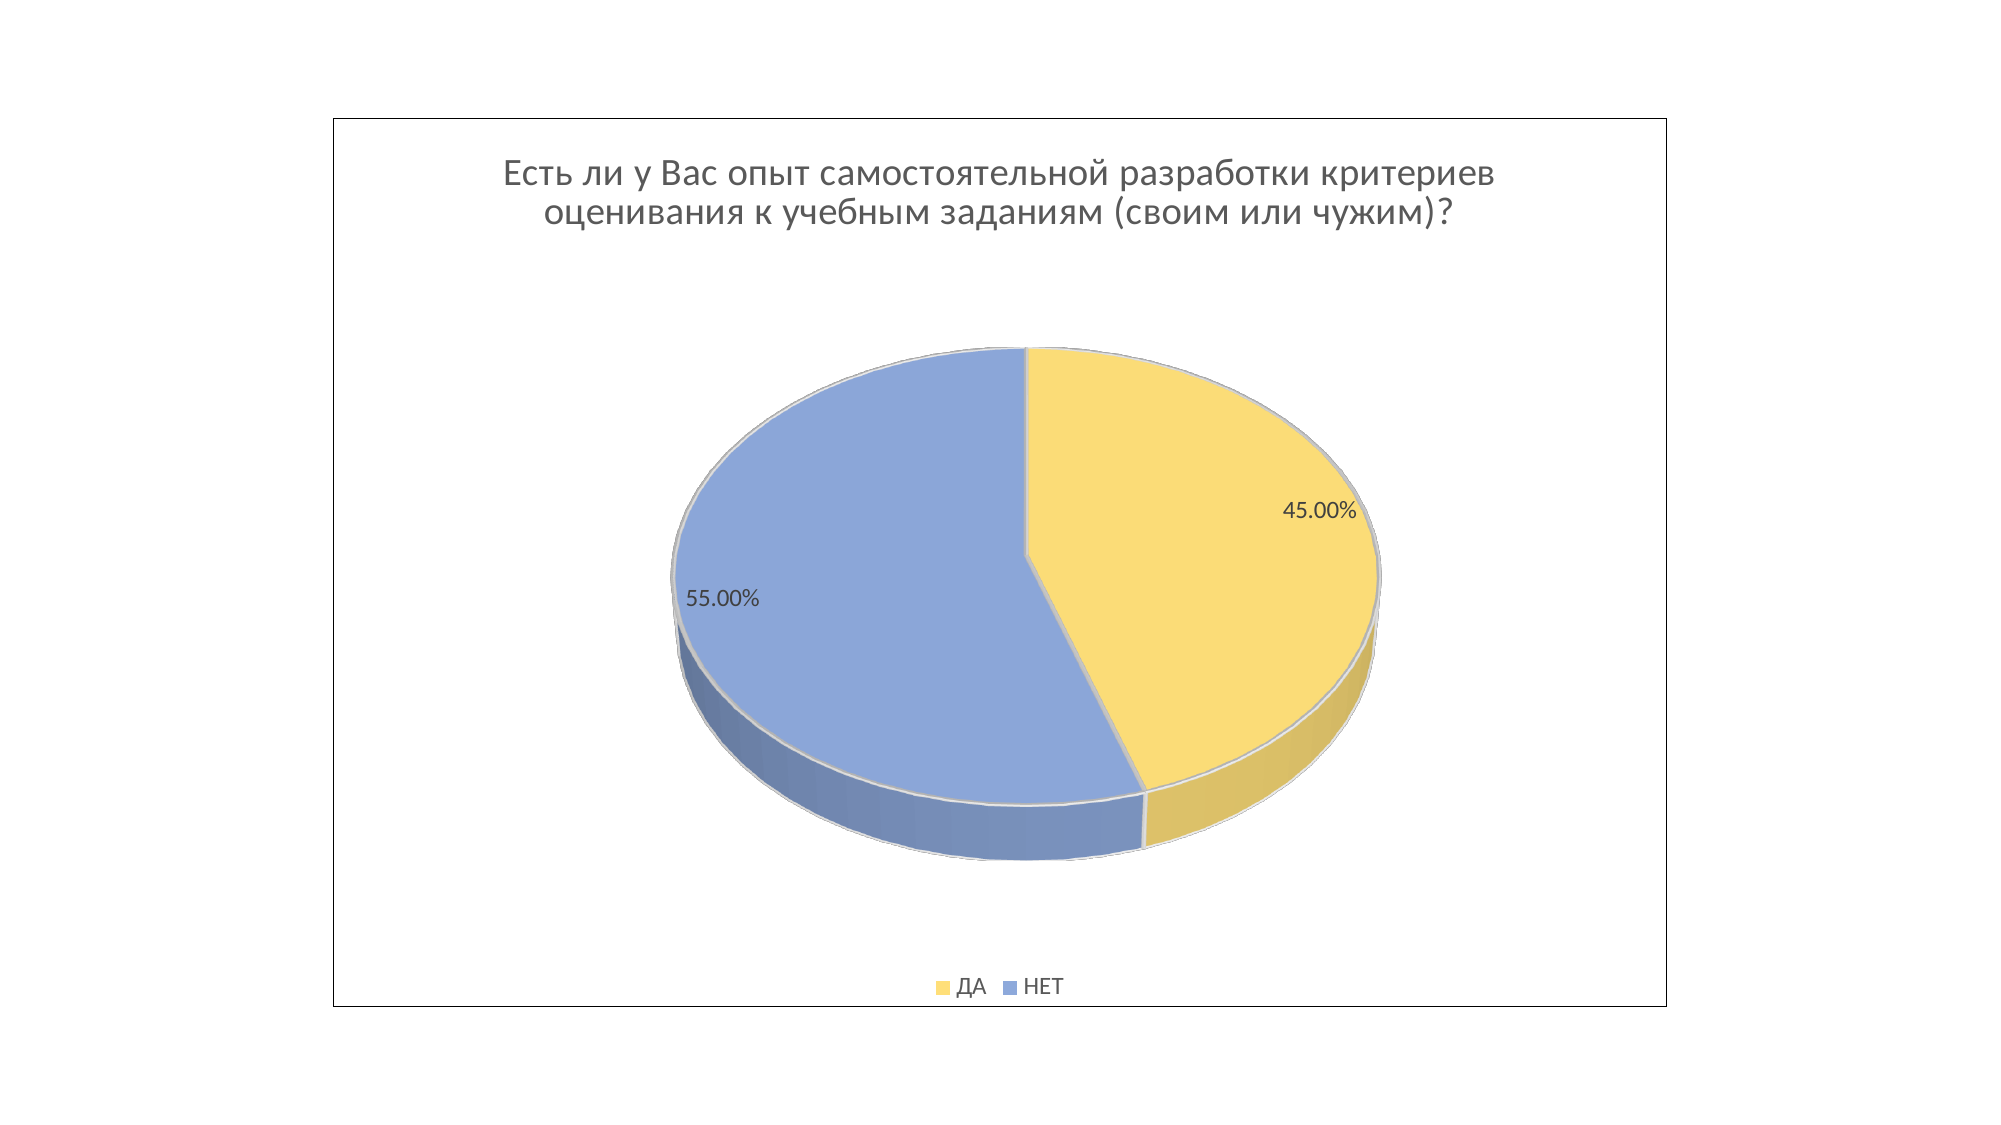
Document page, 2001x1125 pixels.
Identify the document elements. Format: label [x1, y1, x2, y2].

chart [333, 117, 1667, 1007]
